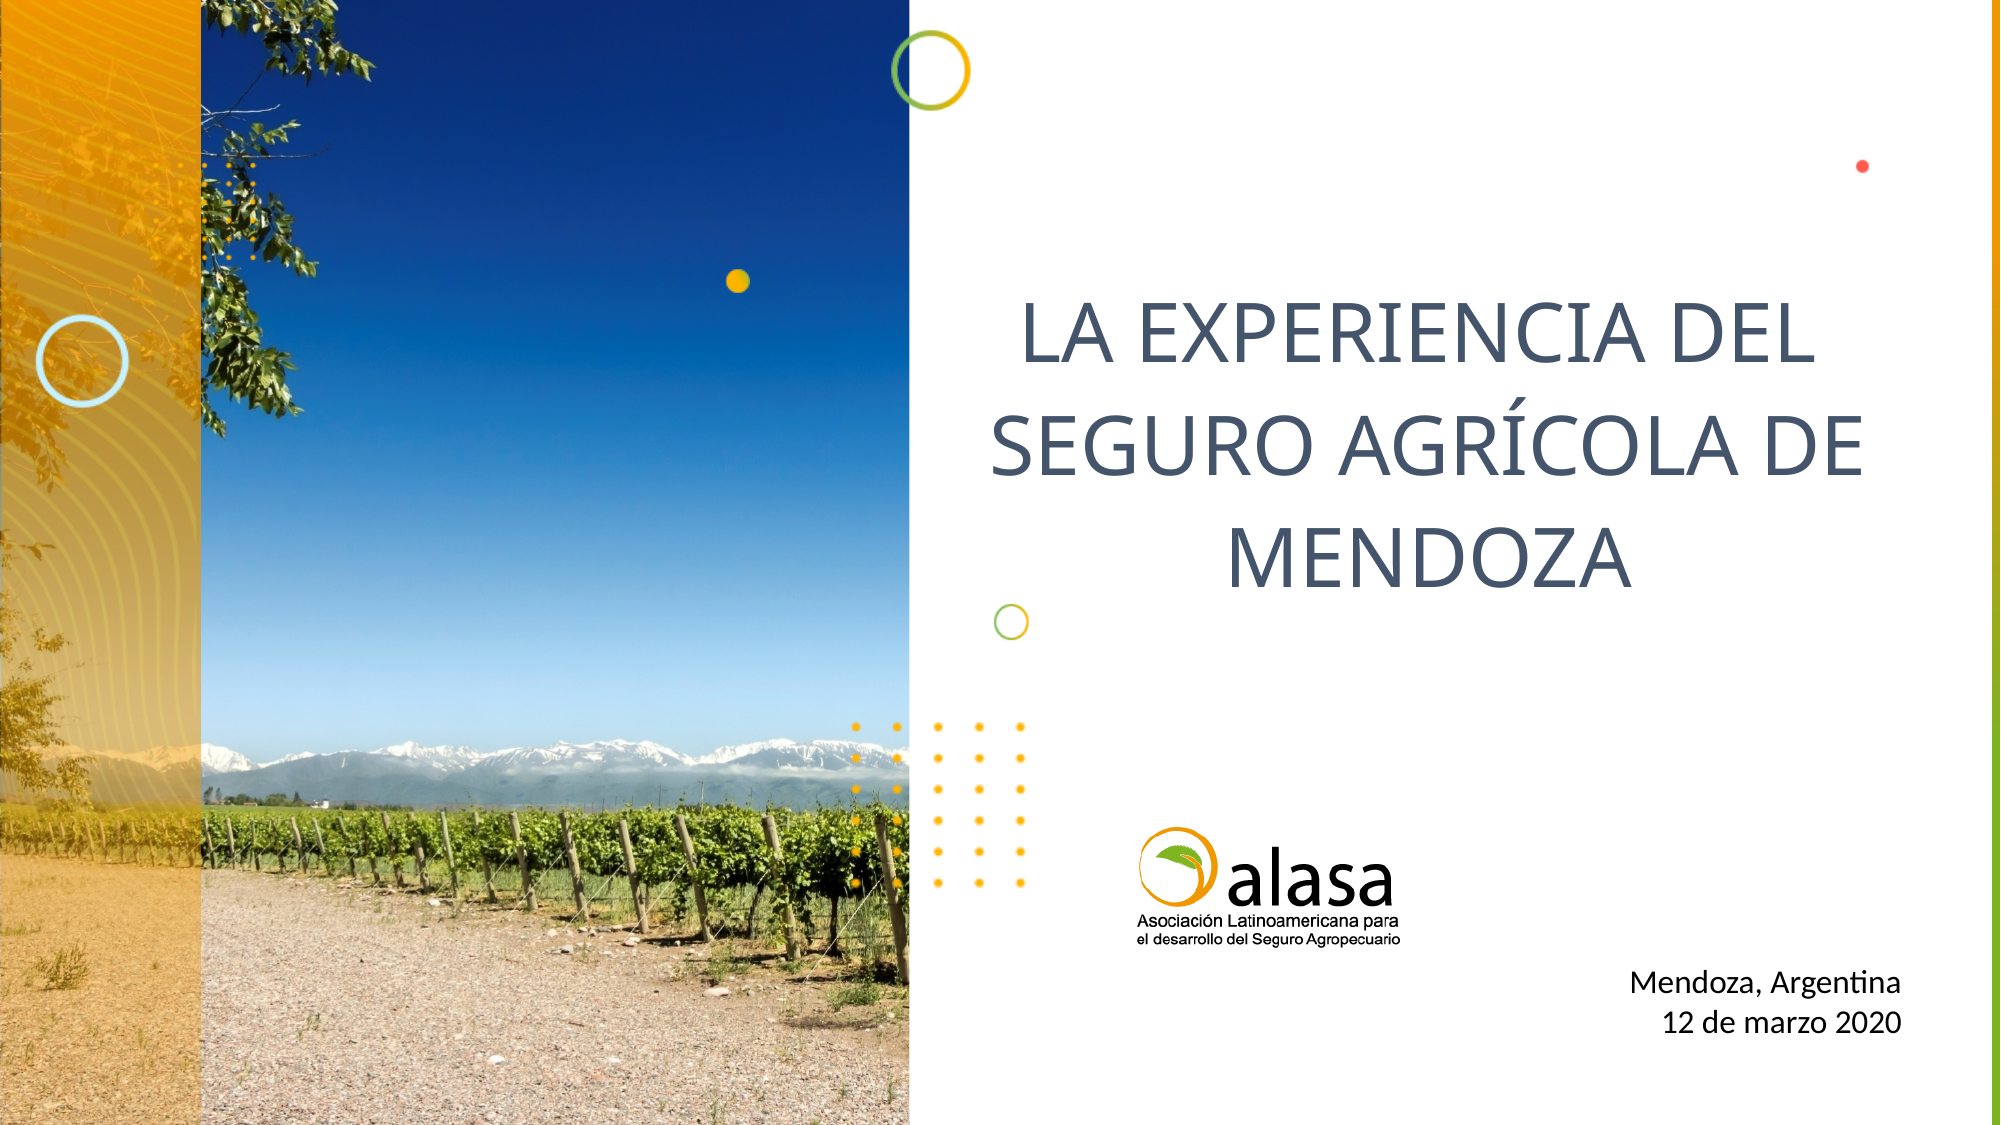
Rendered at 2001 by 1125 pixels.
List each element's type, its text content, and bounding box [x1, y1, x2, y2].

picture [1841, 156, 1869, 179]
picture [1992, 622, 2000, 1125]
picture [986, 622, 1039, 661]
text_box LA EXPERIENCIA DEL SEGURO AGRÍCOLA DE MENDOZA [857, 267, 2000, 622]
text_box Mendoza, Argentina 12 de marzo 2020 [1530, 952, 1917, 1048]
picture [0, 0, 1066, 1125]
picture [1992, 0, 2000, 267]
picture [1114, 810, 1413, 968]
